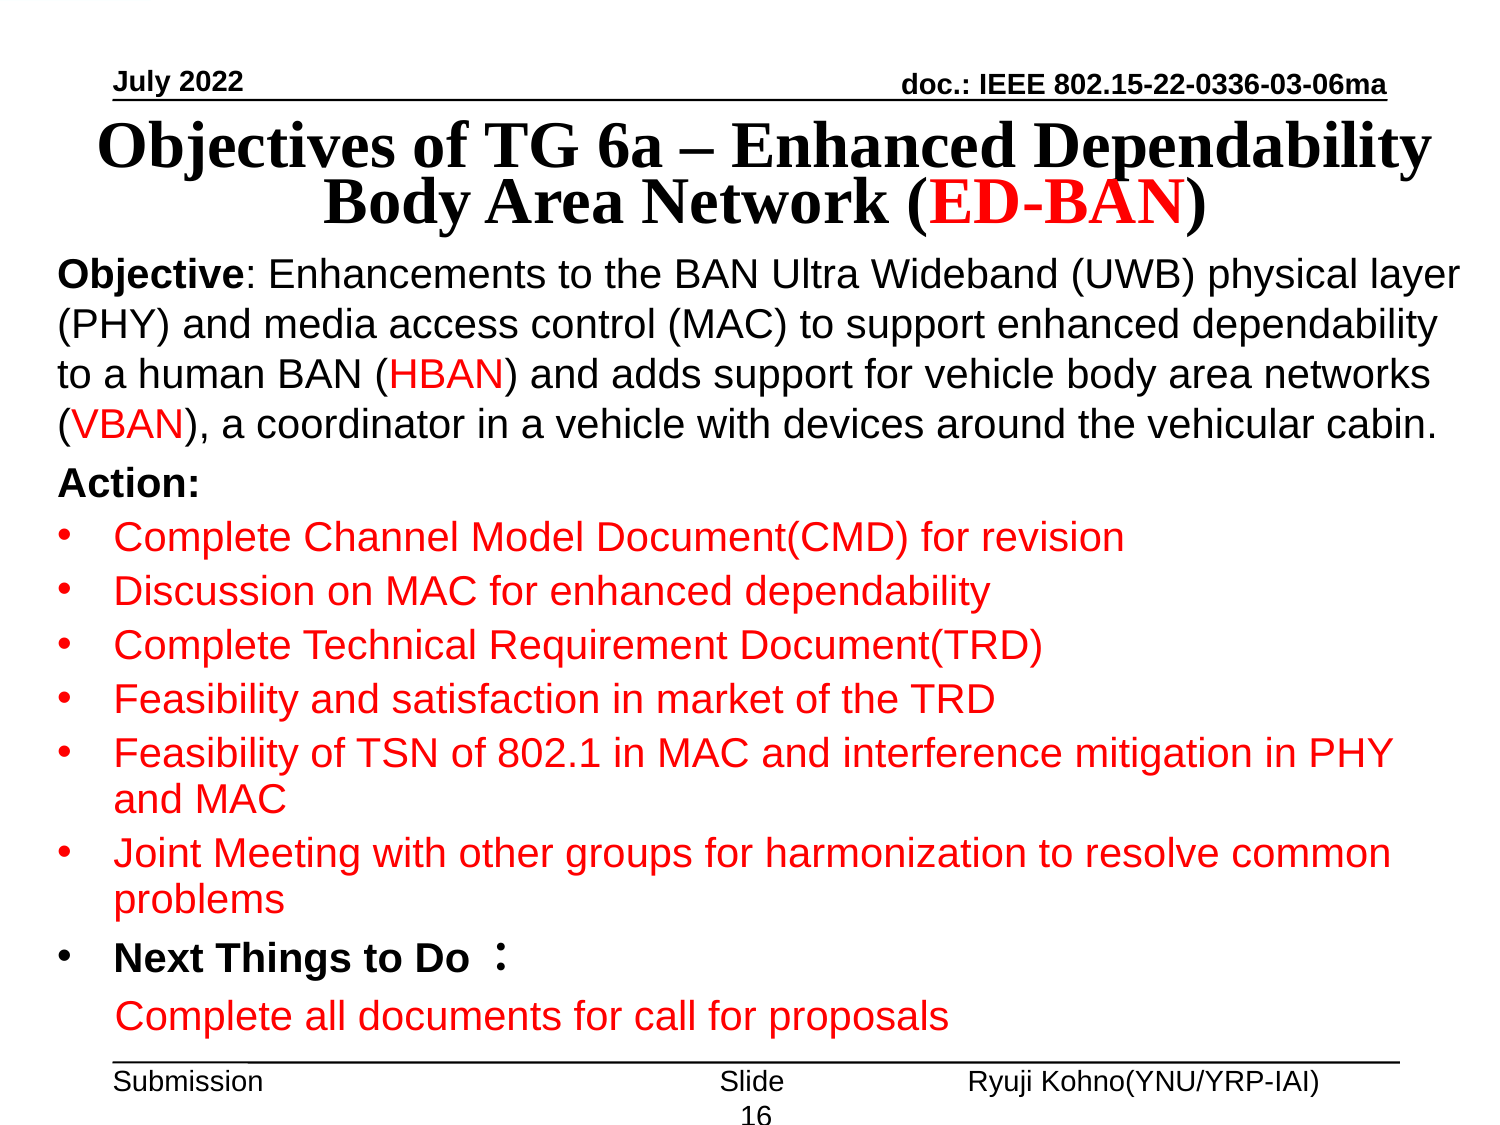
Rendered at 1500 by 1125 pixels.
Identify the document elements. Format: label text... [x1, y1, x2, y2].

slide_number Slide 16 [712, 1062, 800, 1093]
title Objectives of TG 6a – Enhanced Dependability Body Area Network (ED-BAN) [81, 118, 1451, 243]
list Objective: Enhancements to the BAN Ultra Wideband (UWB) physical layer (PHY) and media access control (MAC) to support enhanced dependability to a human BAN (HBAN) and adds support for vehicle body area networks (VBAN), a coordinator in a vehicle with devices around the vehicular cabin. Action: Complete Channel Model Document(CMD) for revision Discussion on MAC for enhanced dependability Complete Technical Requirement Document(TRD) Feasibility and satisfaction in market of the TRD Feasibility of TSN of 802.1 in MAC and interference mitigation in PHY and MAC Joint Meeting with other groups for harmonization to resolve common problems Next Things to Do： Complete all documents for call for proposals [41, 239, 1490, 1094]
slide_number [112, 62, 375, 98]
